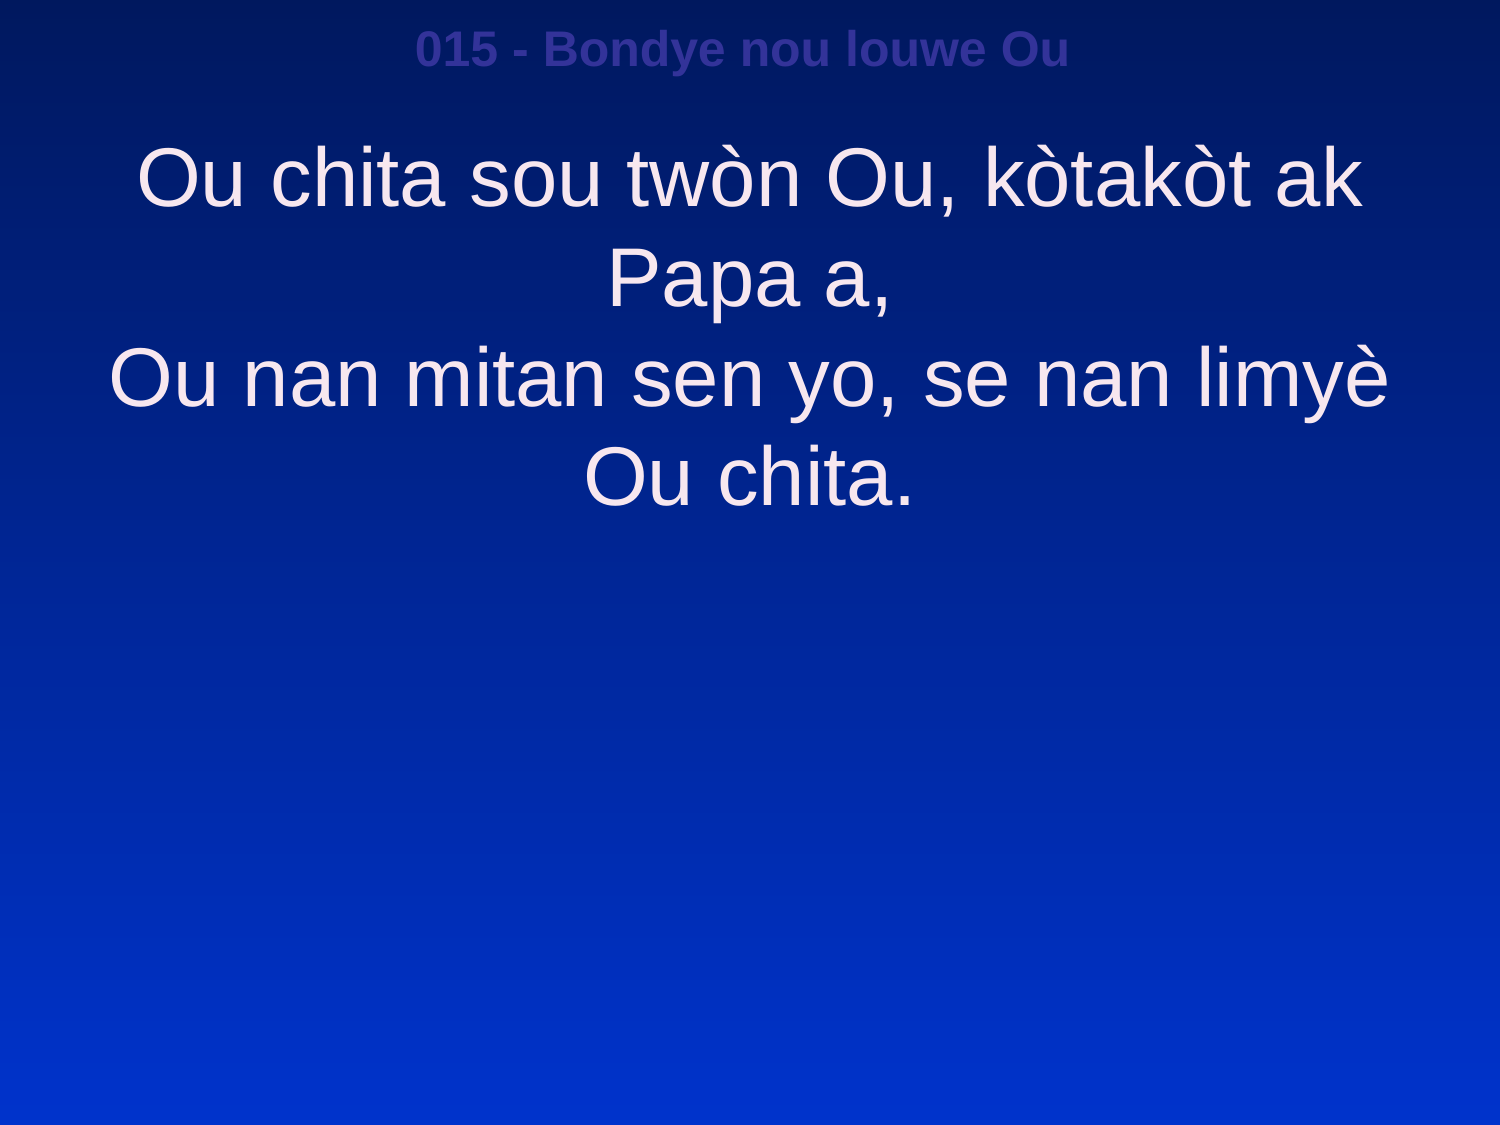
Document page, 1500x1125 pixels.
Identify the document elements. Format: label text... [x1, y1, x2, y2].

text_box Ou chita sou twòn Ou, kòtakòt ak Papa a, Ou nan mitan sen yo, se nan limyè Ou chita. [79, 115, 1421, 530]
text_box 015 - Bondye nou louwe Ou [0, 9, 1500, 79]
